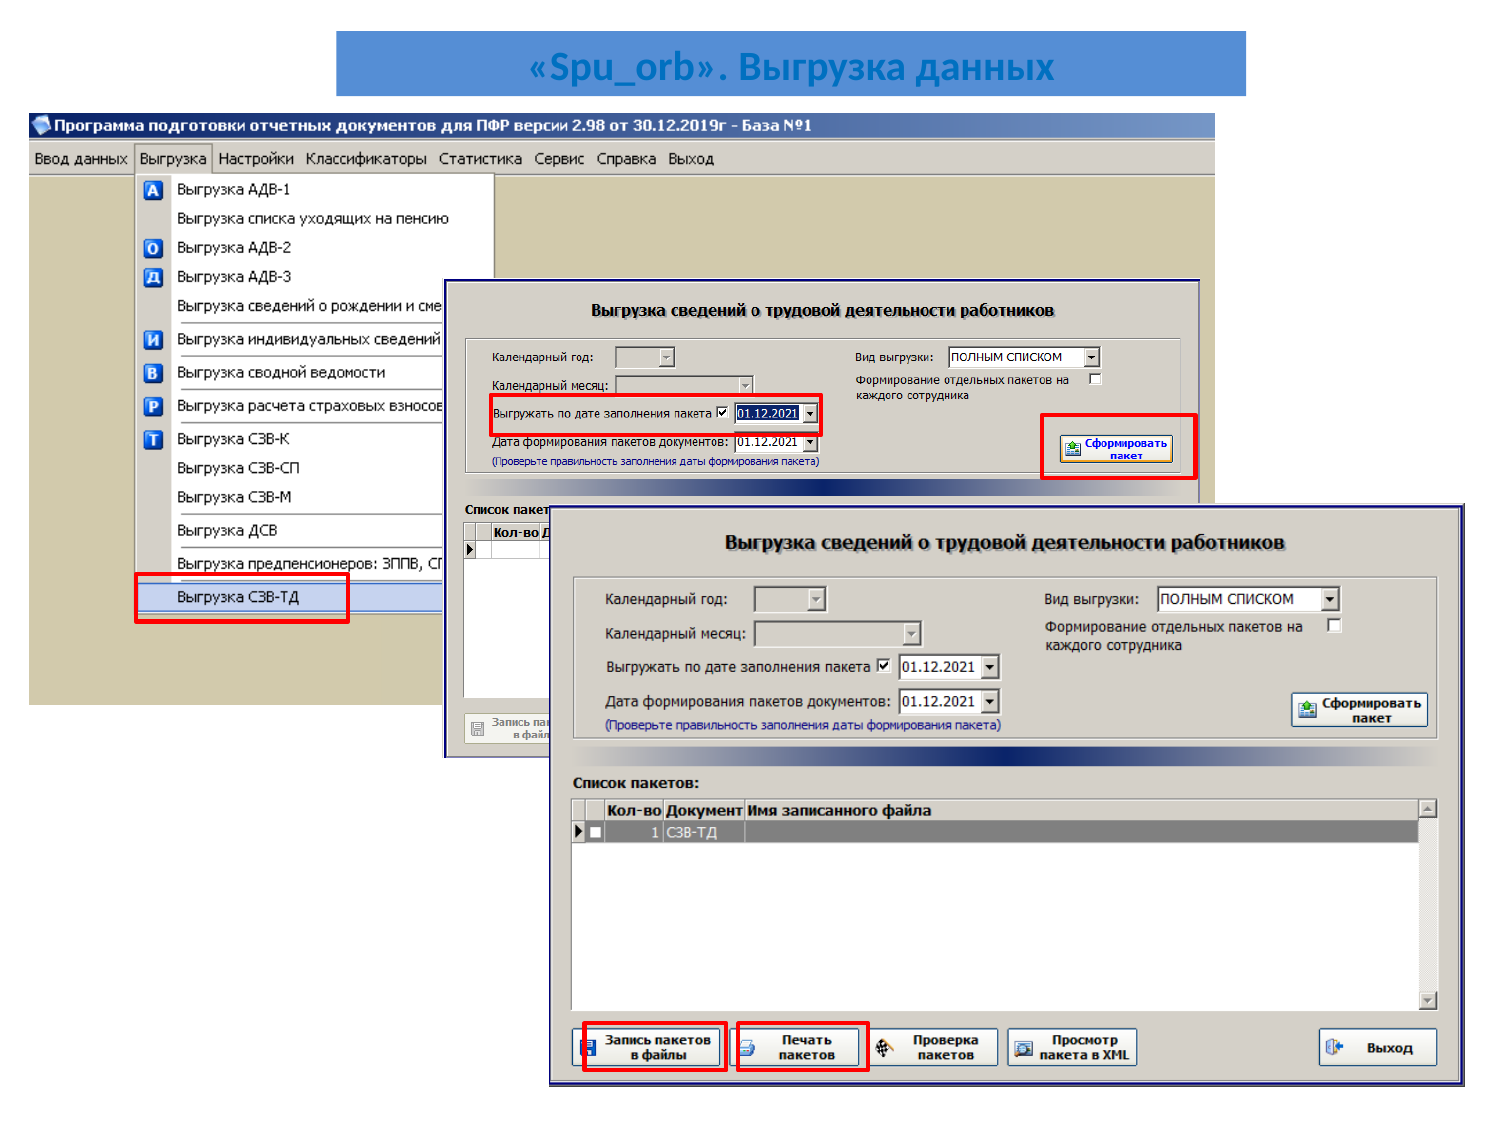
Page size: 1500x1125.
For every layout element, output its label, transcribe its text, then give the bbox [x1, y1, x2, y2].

picture [29, 113, 1465, 1087]
text_box «Spu_orb». Выгрузка данных [334, 29, 1248, 98]
